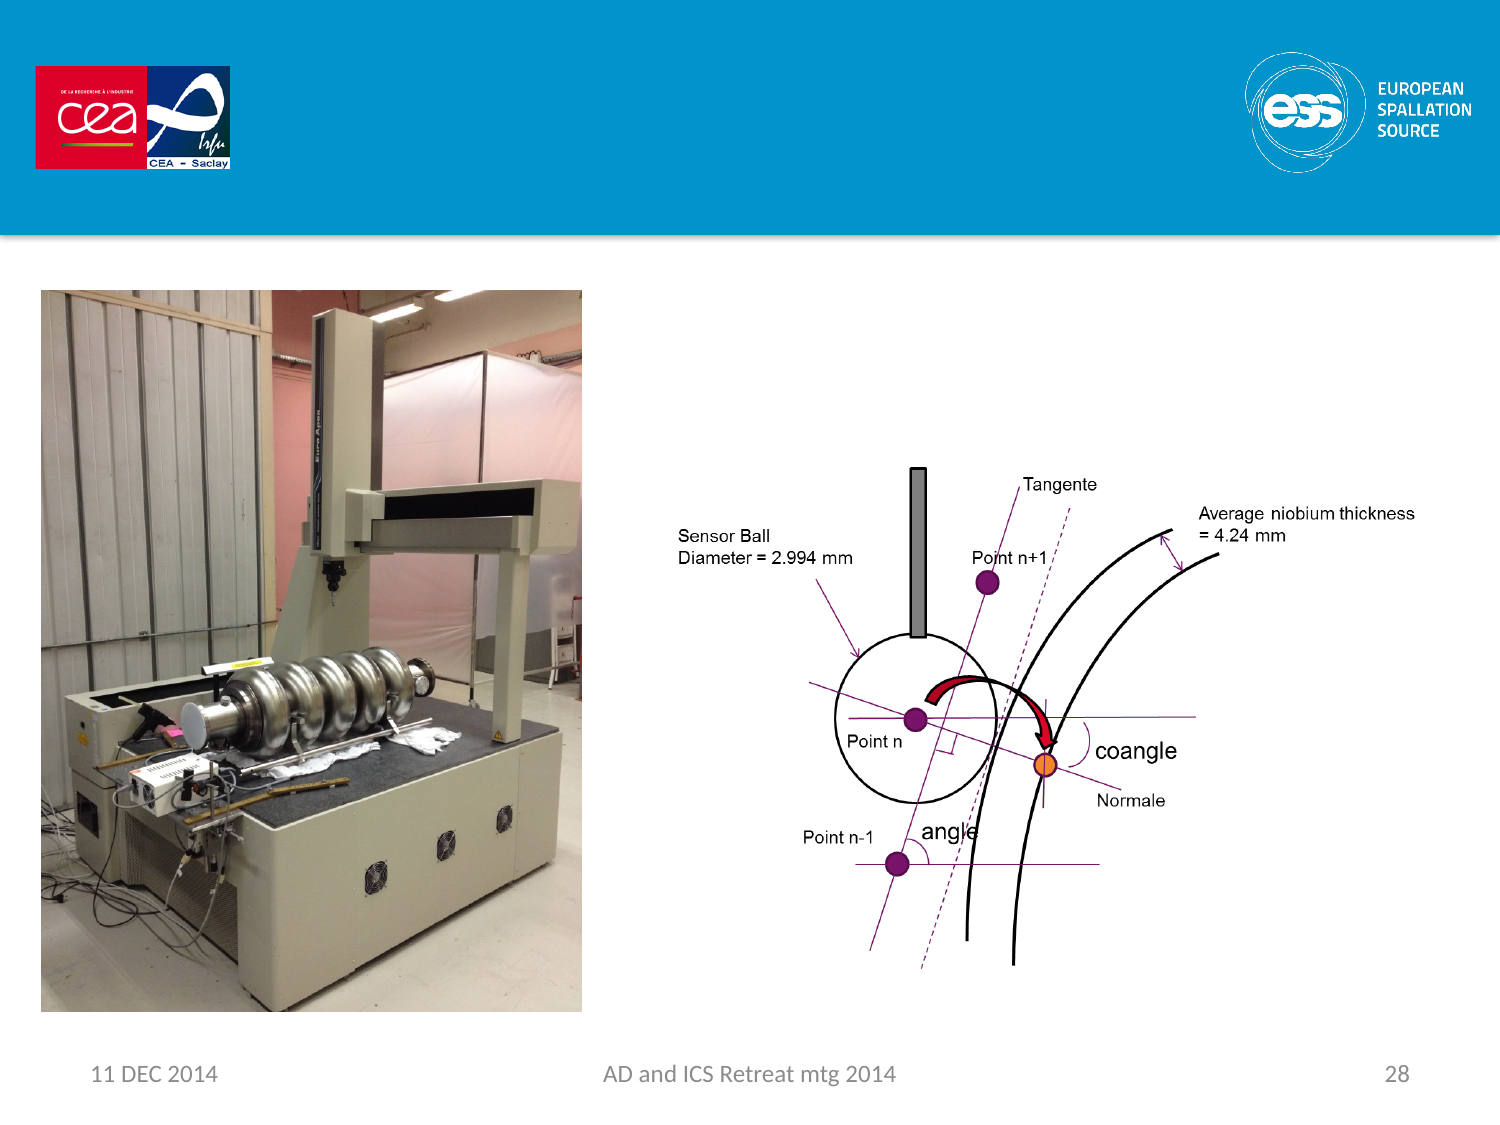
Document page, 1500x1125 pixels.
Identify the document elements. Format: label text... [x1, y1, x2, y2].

picture [1418, 104, 1423, 115]
picture [1436, 104, 1444, 115]
footer AD and ICS Retreat mtg 2014 [512, 1042, 988, 1103]
picture [41, 290, 582, 1012]
picture [1264, 94, 1342, 127]
picture [1443, 86, 1450, 93]
picture [1379, 83, 1385, 94]
picture [1422, 125, 1428, 134]
picture [36, 67, 229, 168]
picture [667, 467, 1426, 972]
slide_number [75, 1042, 425, 1103]
picture [1409, 104, 1415, 115]
slide_number 28 [1074, 1042, 1425, 1103]
picture [1432, 125, 1438, 136]
picture [1400, 83, 1407, 94]
picture [1398, 109, 1406, 115]
picture [1454, 83, 1458, 94]
picture [1389, 104, 1393, 115]
picture [1423, 83, 1430, 94]
